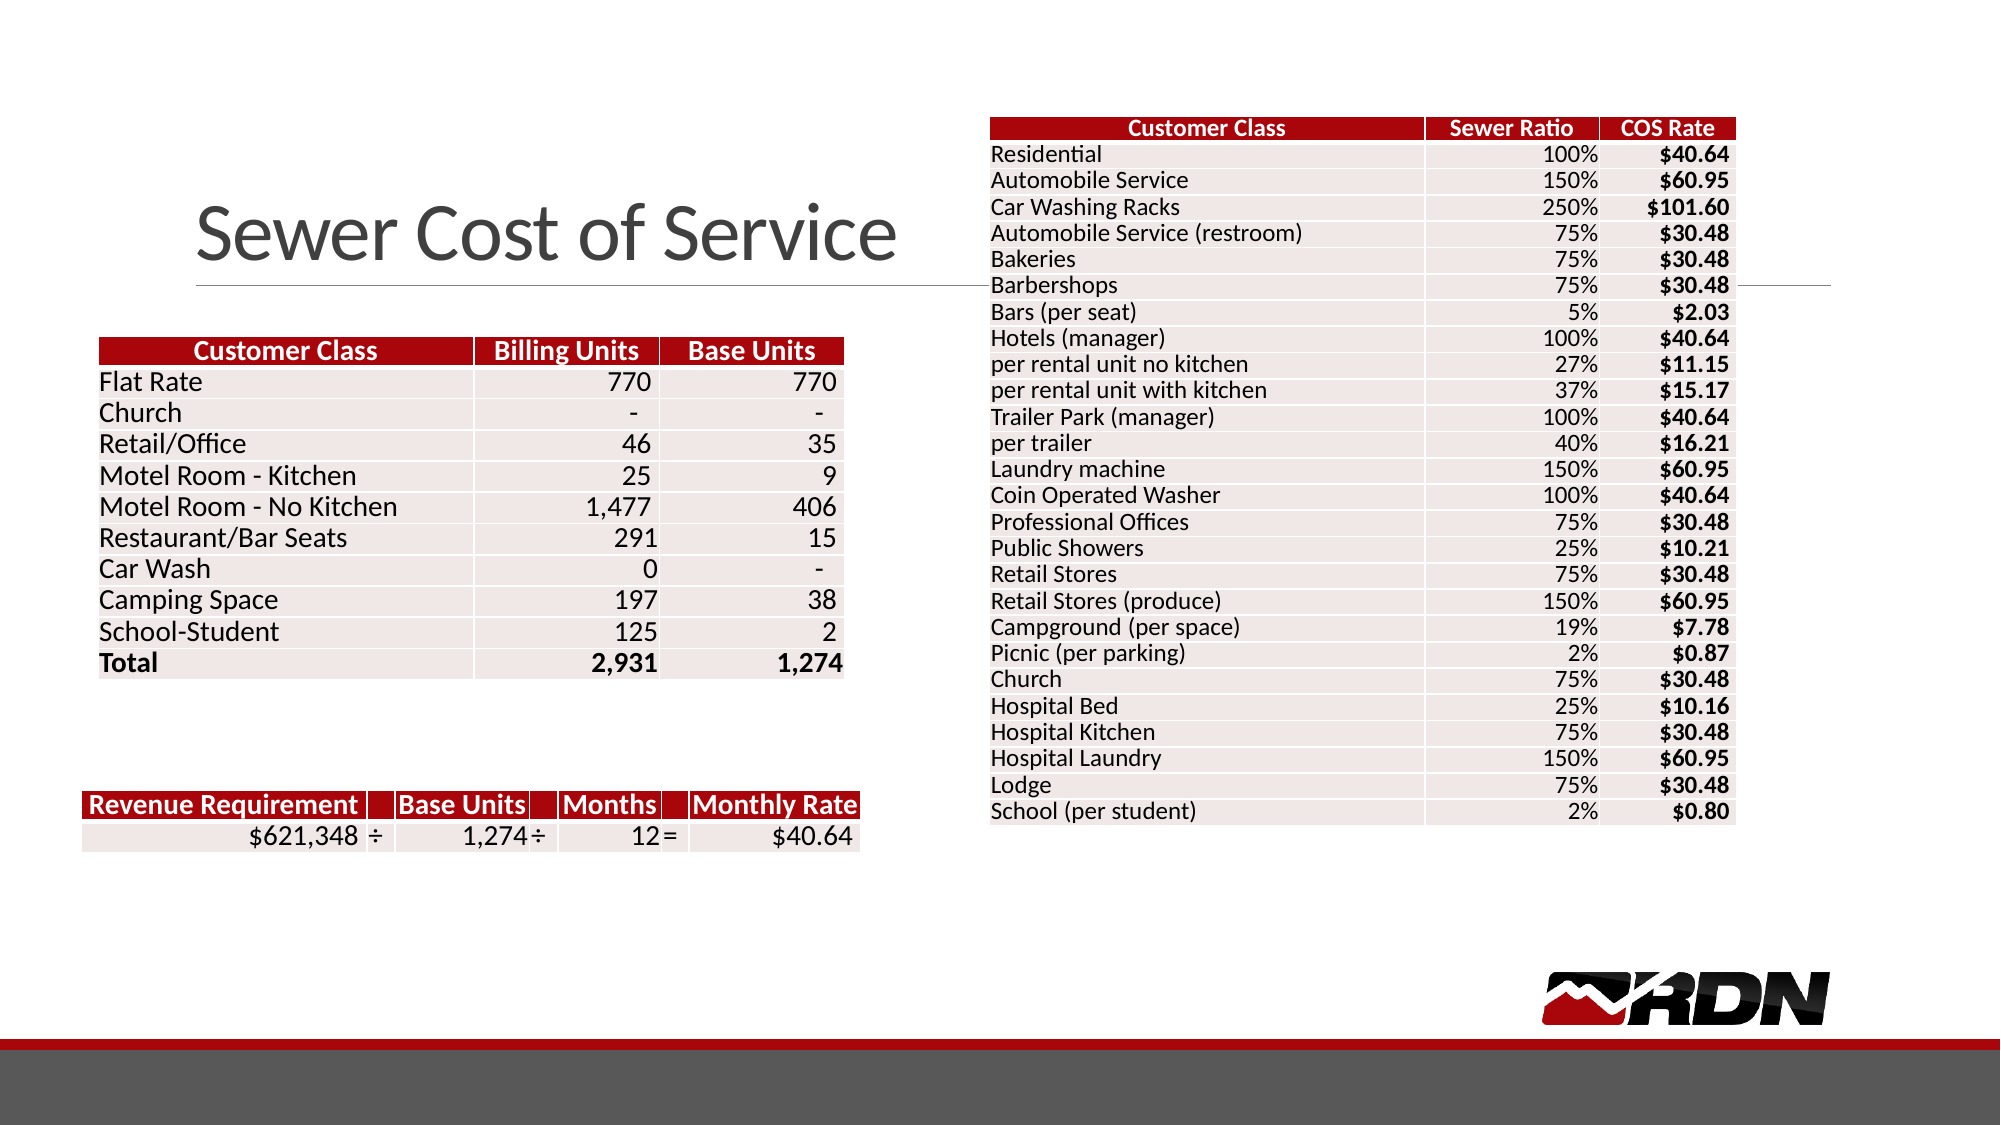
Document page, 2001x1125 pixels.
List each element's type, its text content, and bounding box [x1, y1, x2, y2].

table_cell $30.48 [1600, 721, 1736, 746]
table_cell School-Student [99, 618, 473, 648]
table_cell 15 [660, 524, 844, 554]
table_cell Trailer Park (manager) [990, 406, 1424, 431]
table_header Base Units [660, 337, 844, 365]
table_header [368, 791, 394, 819]
table_header Revenue Requirement [82, 791, 366, 819]
table_cell Car Washing Racks [990, 196, 1424, 220]
table_cell 5% [1426, 301, 1599, 325]
table_cell School (per student) [990, 800, 1424, 825]
table_cell ÷ [530, 824, 557, 852]
table_cell $30.48 [1600, 222, 1736, 247]
table_cell Restaurant/Bar Seats [99, 524, 473, 554]
table_header Base Units [396, 791, 529, 819]
table_cell Automobile Service (restroom) [990, 222, 1424, 247]
table_cell $15.17 [1600, 380, 1736, 404]
table_cell Coin Operated Washer [990, 485, 1424, 509]
table_cell Laundry machine [990, 459, 1424, 483]
table_cell 25% [1426, 695, 1599, 720]
table_cell Flat Rate [99, 370, 473, 398]
table_cell $30.48 [1600, 248, 1736, 273]
table_cell 12 [559, 824, 661, 852]
table_cell 770 [660, 370, 844, 398]
table_cell = [662, 824, 688, 852]
table_cell 1,274 [660, 649, 844, 679]
table_cell Car Wash [99, 556, 473, 585]
table_cell 125 [475, 618, 659, 648]
table_header Months [559, 791, 661, 819]
table_cell $30.48 [1600, 275, 1736, 299]
table_cell $40.64 [1600, 327, 1736, 352]
table_cell 197 [475, 587, 659, 616]
table_header Sewer Ratio [1426, 117, 1599, 140]
table_cell Retail Stores (produce) [990, 590, 1424, 614]
table_cell $30.48 [1600, 774, 1736, 798]
table_header Customer Class [990, 117, 1424, 140]
table_cell $0.80 [1600, 800, 1736, 825]
table_cell Church [990, 669, 1424, 693]
table_cell 25 [475, 462, 659, 491]
table_cell 100% [1426, 485, 1599, 509]
title Sewer Cost of Service [180, 47, 1830, 285]
table_cell Hospital Bed [990, 695, 1424, 720]
table_cell 2 [660, 618, 844, 648]
table_cell $30.48 [1600, 564, 1736, 588]
table_cell $60.95 [1600, 748, 1736, 772]
table_cell $60.95 [1600, 590, 1736, 614]
table_cell $10.21 [1600, 537, 1736, 562]
table_cell 75% [1426, 511, 1599, 536]
table_cell per rental unit no kitchen [990, 353, 1424, 378]
table_cell 75% [1426, 248, 1599, 273]
table_cell $621,348 [82, 824, 366, 852]
table_cell 100% [1426, 406, 1599, 431]
table_cell Camping Space [99, 587, 473, 616]
table_cell $16.21 [1600, 432, 1736, 457]
table_cell per trailer [990, 432, 1424, 457]
table_cell Hospital Laundry [990, 748, 1424, 772]
table_cell - [660, 399, 844, 429]
table_cell - [660, 556, 844, 585]
table_cell 1,477 [475, 493, 659, 523]
table_cell $30.48 [1600, 511, 1736, 536]
table_cell Church [99, 399, 473, 429]
table_cell 250% [1426, 196, 1599, 220]
table_cell Retail Stores [990, 564, 1424, 588]
table_header Customer Class [99, 337, 473, 365]
picture [1542, 972, 1830, 1025]
table_cell per rental unit with kitchen [990, 380, 1424, 404]
table_cell 35 [660, 431, 844, 460]
table_cell $40.64 [1600, 145, 1736, 168]
table_cell Total [99, 649, 473, 679]
table_cell $40.64 [690, 824, 860, 852]
table_cell 27% [1426, 353, 1599, 378]
table_cell 25% [1426, 537, 1599, 562]
table_cell 100% [1426, 145, 1599, 168]
table_header [662, 791, 688, 819]
table_cell 75% [1426, 721, 1599, 746]
table_cell $30.48 [1600, 669, 1736, 693]
table_cell Residential [990, 145, 1424, 168]
table_header Monthly Rate [690, 791, 860, 819]
table_cell 2% [1426, 800, 1599, 825]
table_cell 75% [1426, 774, 1599, 798]
table_cell Motel Room - No Kitchen [99, 493, 473, 523]
table_cell Campground (per space) [990, 616, 1424, 641]
table_cell $40.64 [1600, 406, 1736, 431]
table_cell 406 [660, 493, 844, 523]
table_cell 1,274 [396, 824, 529, 852]
table_cell $40.64 [1600, 485, 1736, 509]
table_cell 100% [1426, 327, 1599, 352]
table_cell $10.16 [1600, 695, 1736, 720]
table_cell 150% [1426, 459, 1599, 483]
table_cell 40% [1426, 432, 1599, 457]
table_cell Lodge [990, 774, 1424, 798]
table_header COS Rate [1600, 117, 1736, 140]
table_cell Retail/Office [99, 431, 473, 460]
table_cell 46 [475, 431, 659, 460]
table_cell Barbershops [990, 275, 1424, 299]
table_cell 75% [1426, 564, 1599, 588]
table_cell - [475, 399, 659, 429]
table_cell $2.03 [1600, 301, 1736, 325]
table_cell Bars (per seat) [990, 301, 1424, 325]
table_cell Hotels (manager) [990, 327, 1424, 352]
table_cell 150% [1426, 590, 1599, 614]
table_cell Hospital Kitchen [990, 721, 1424, 746]
table_cell 150% [1426, 169, 1599, 194]
table_cell Public Showers [990, 537, 1424, 562]
table_cell 38 [660, 587, 844, 616]
table_cell $60.95 [1600, 459, 1736, 483]
table_cell 770 [475, 370, 659, 398]
table_cell Motel Room - Kitchen [99, 462, 473, 491]
table_cell 291 [475, 524, 659, 554]
table_cell $101.60 [1600, 196, 1736, 220]
table_cell 19% [1426, 616, 1599, 641]
table_header [530, 791, 557, 819]
table_cell 150% [1426, 748, 1599, 772]
table_header Billing Units [475, 337, 659, 365]
table_cell $0.87 [1600, 643, 1736, 667]
table_cell 0 [475, 556, 659, 585]
table_cell Picnic (per parking) [990, 643, 1424, 667]
table_cell $11.15 [1600, 353, 1736, 378]
table_cell 75% [1426, 275, 1599, 299]
table_cell 75% [1426, 669, 1599, 693]
table_cell Bakeries [990, 248, 1424, 273]
table_cell Professional Offices [990, 511, 1424, 536]
table_cell 37% [1426, 380, 1599, 404]
table_cell Automobile Service [990, 169, 1424, 194]
table_cell 9 [660, 462, 844, 491]
table_cell $60.95 [1600, 169, 1736, 194]
table_cell 75% [1426, 222, 1599, 247]
table_cell 2% [1426, 643, 1599, 667]
table_cell 2,931 [475, 649, 659, 679]
table_cell ÷ [368, 824, 394, 852]
table_cell $7.78 [1600, 616, 1736, 641]
